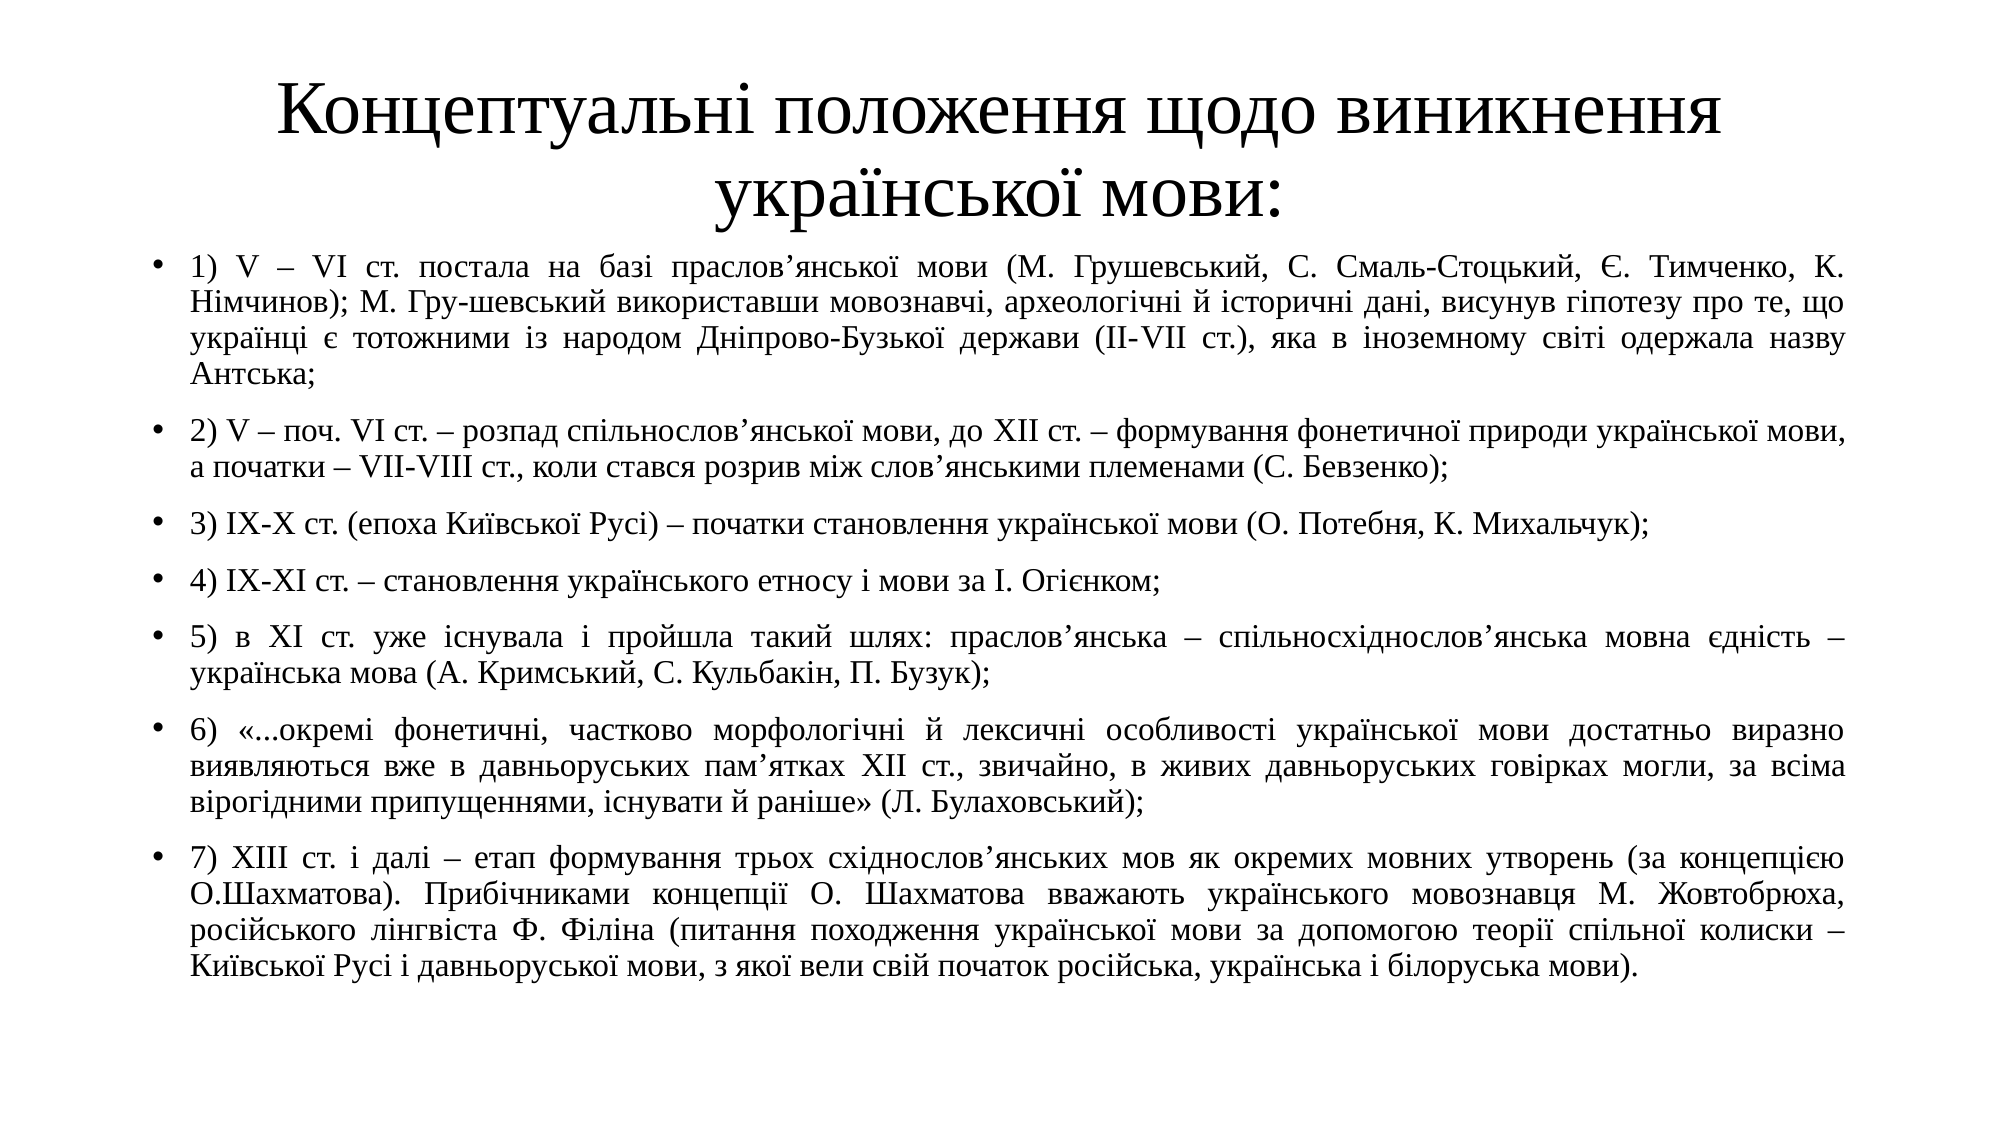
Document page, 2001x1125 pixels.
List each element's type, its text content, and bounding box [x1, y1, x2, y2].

title Концептуальні положення щодо виникнення української мови: [137, 59, 1863, 240]
list 1) V – VІ ст. постала на базі праслов’янської мови (М. Грушевський, С. Смаль-Стоцький, Є. Тимченко, К. Німчинов); М. Гру-шевський використавши мовознавчі, археологічні й історичні дані, висунув гіпотезу про те, що українці є тотожними із народом Дніпрово-Бузької держави (ІІ-VІІ ст.), яка в іноземному світі одержала назву Антська; 2) V – поч. VІ ст. – розпад спільнослов’янської мови, до XII ст. – формування фонетичної природи української мови, а початки – VІІ-VIIІ ст., коли стався розрив між слов’янськими племенами (С. Бевзенко); 3) ІХ-Х ст. (епоха Київської Русі) – початки становлення української мови (О. Потебня, К. Михальчук); 4) ІХ-ХІ ст. – становлення українського етносу і мови за І. Огієнком; 5) в XI ст. уже існувала і пройшла такий шлях: праслов’янська – спільносхіднослов’янська мовна єдність – українська мова (А. Кримський, С. Кульбакін, П. Бузук); 6) «...окремі фонетичні, частково морфологічні й лексичні особливості української мови достатньо виразно виявляються вже в давньоруських пам’ятках XII ст., звичайно, в живих давньоруських говірках могли, за всіма вірогідними припущеннями, існувати й раніше» (Л. Булаховський); 7) XIII ст. і далі – етап формування трьох східнослов’янських мов як окремих мовних утворень (за концепцією О.Шахматова). Прибічниками концепції О. Шахматова вважають українського мовознавця М. Жовтобрюха, російського лінгвіста Ф. Філіна (питання походження української мови за допомогою теорії спільної колиски – Київської Русі і давньоруської мови, з якої вели свій початок російська, українська і білоруська мови). [137, 240, 1863, 1014]
